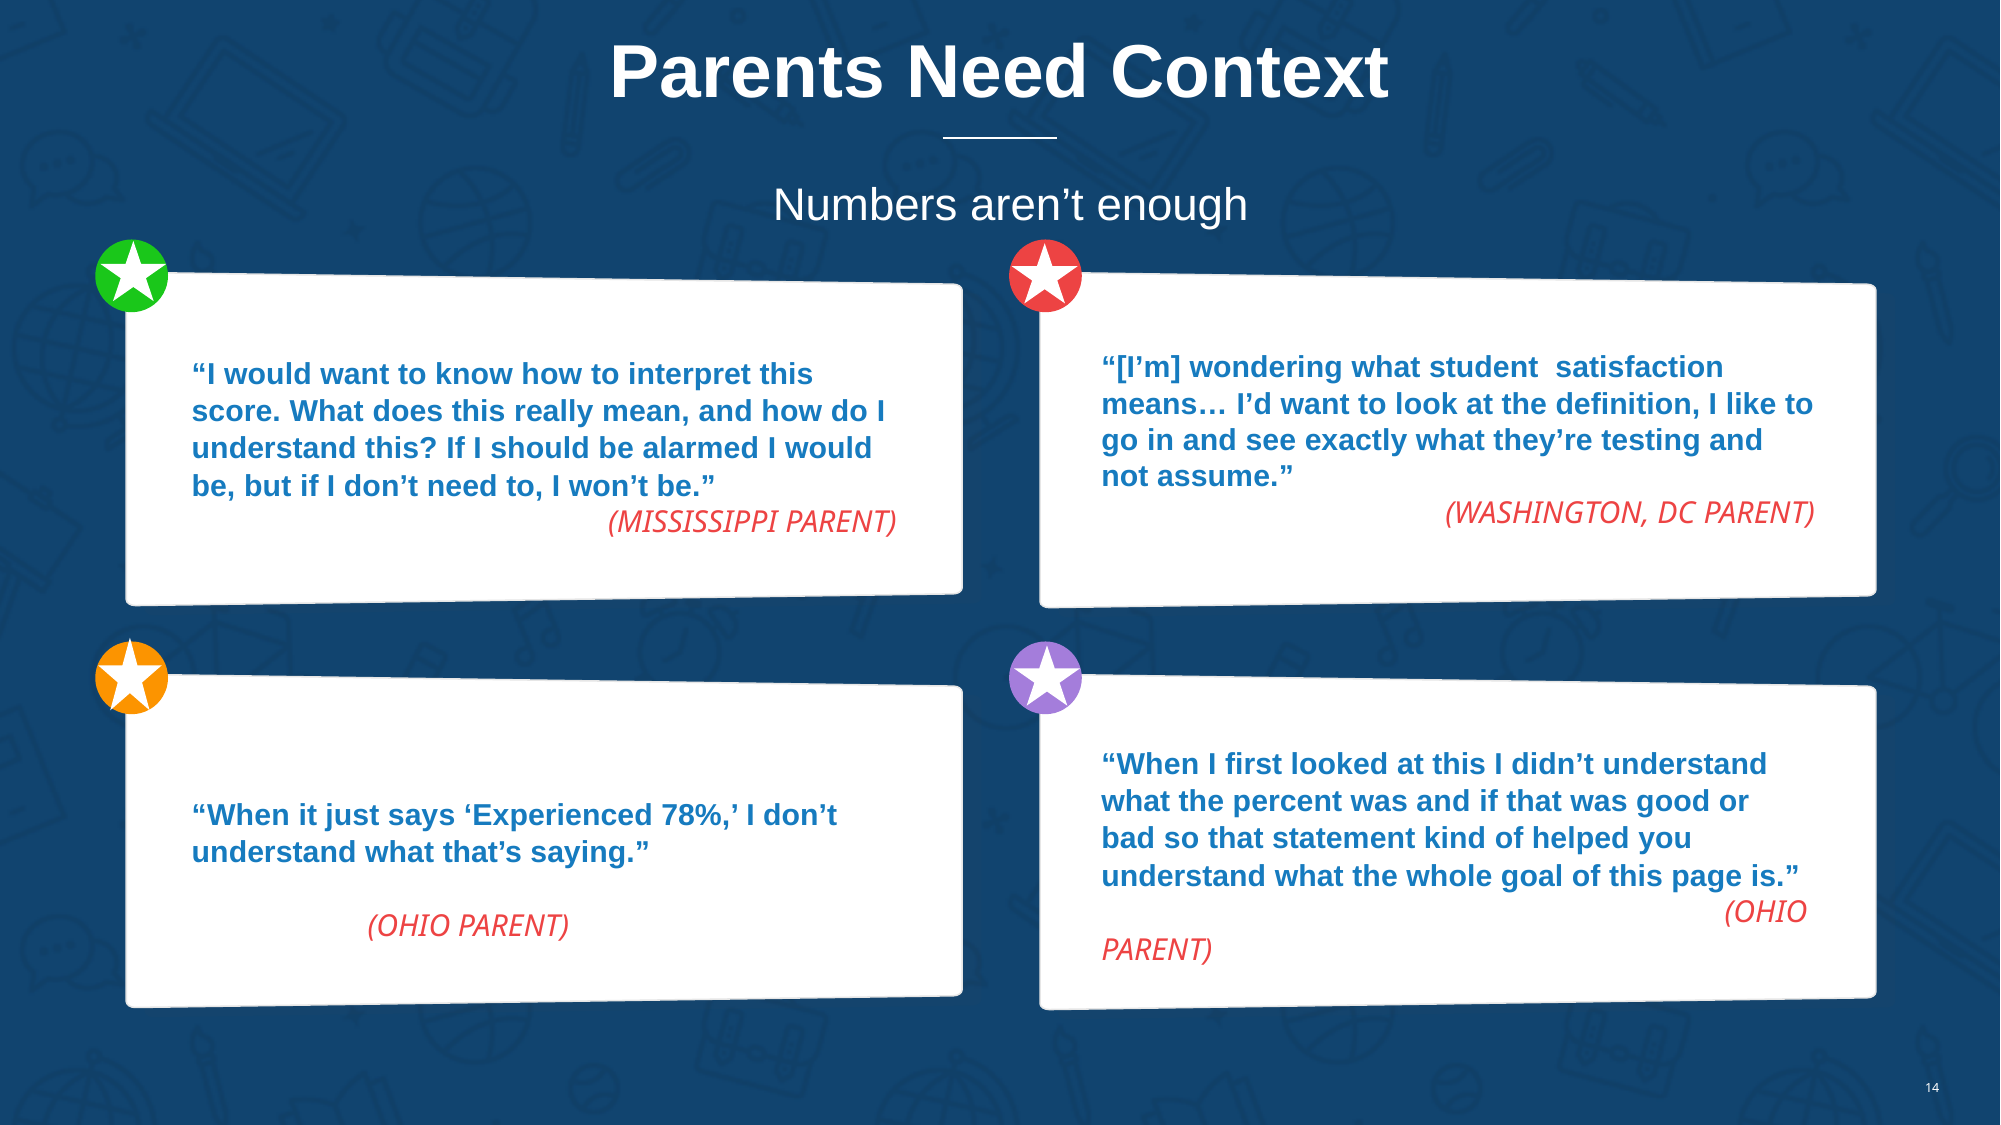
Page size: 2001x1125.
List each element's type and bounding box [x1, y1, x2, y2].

text_box [1040, 674, 1896, 1020]
picture [0, 0, 2000, 1125]
text_box [1040, 272, 1896, 618]
text_box [126, 674, 982, 1018]
text_box [126, 272, 982, 616]
